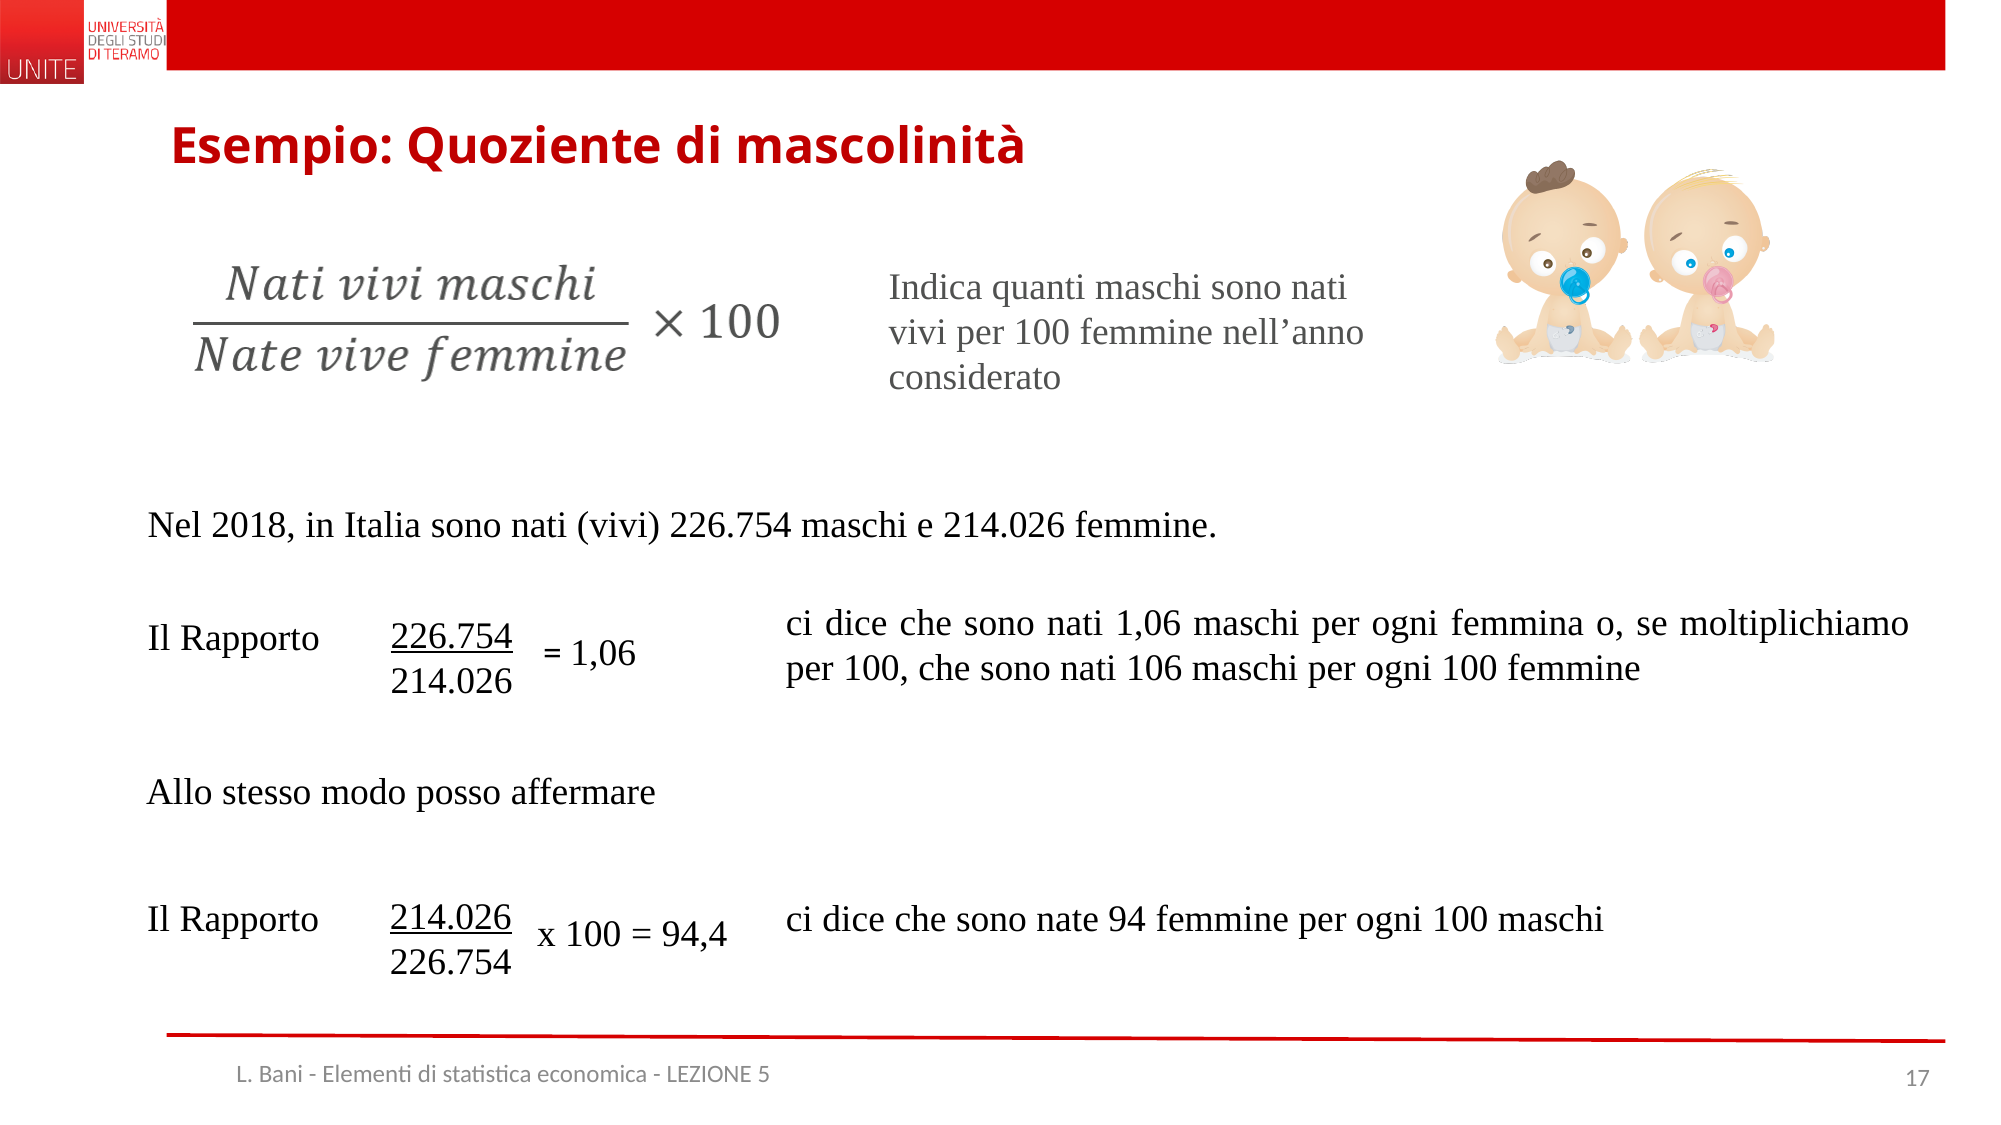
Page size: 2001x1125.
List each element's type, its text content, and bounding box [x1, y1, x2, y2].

text_box 226.754 214.026 [375, 603, 528, 709]
text_box Allo stesso modo posso affermare [131, 759, 696, 820]
text_box 214.026 226.754 [375, 885, 527, 990]
text_box ci dice che sono nate 94 femmine per ogni 100 maschi [771, 886, 1927, 947]
text_box Indica quanti maschi sono nati vivi per 100 femmine nell’anno considerato [873, 254, 1402, 405]
slide_number 17 [1495, 1046, 1946, 1106]
text_box Esempio: Quoziente di mascolinità [155, 107, 1351, 180]
picture [1495, 160, 1775, 364]
picture [0, 0, 167, 84]
text_box = 1,06 [528, 620, 658, 681]
footer L. Bani - Elementi di statistica economica - LEZIONE 5 [166, 1042, 842, 1103]
text_box ci dice che sono nati 1,06 maschi per ogni femmina o, se moltiplichiamo per 100, che sono nati 106 maschi per ogni 100 femmine [771, 590, 1927, 696]
text_box Il Rapporto [132, 886, 335, 947]
text_box Il Rapporto [132, 605, 335, 666]
text_box x 100 = 94,4 [527, 901, 772, 962]
picture [166, 258, 808, 384]
text_box Nel 2018, in Italia sono nati (vivi) 226.754 maschi e 214.026 femmine. [132, 492, 1721, 553]
